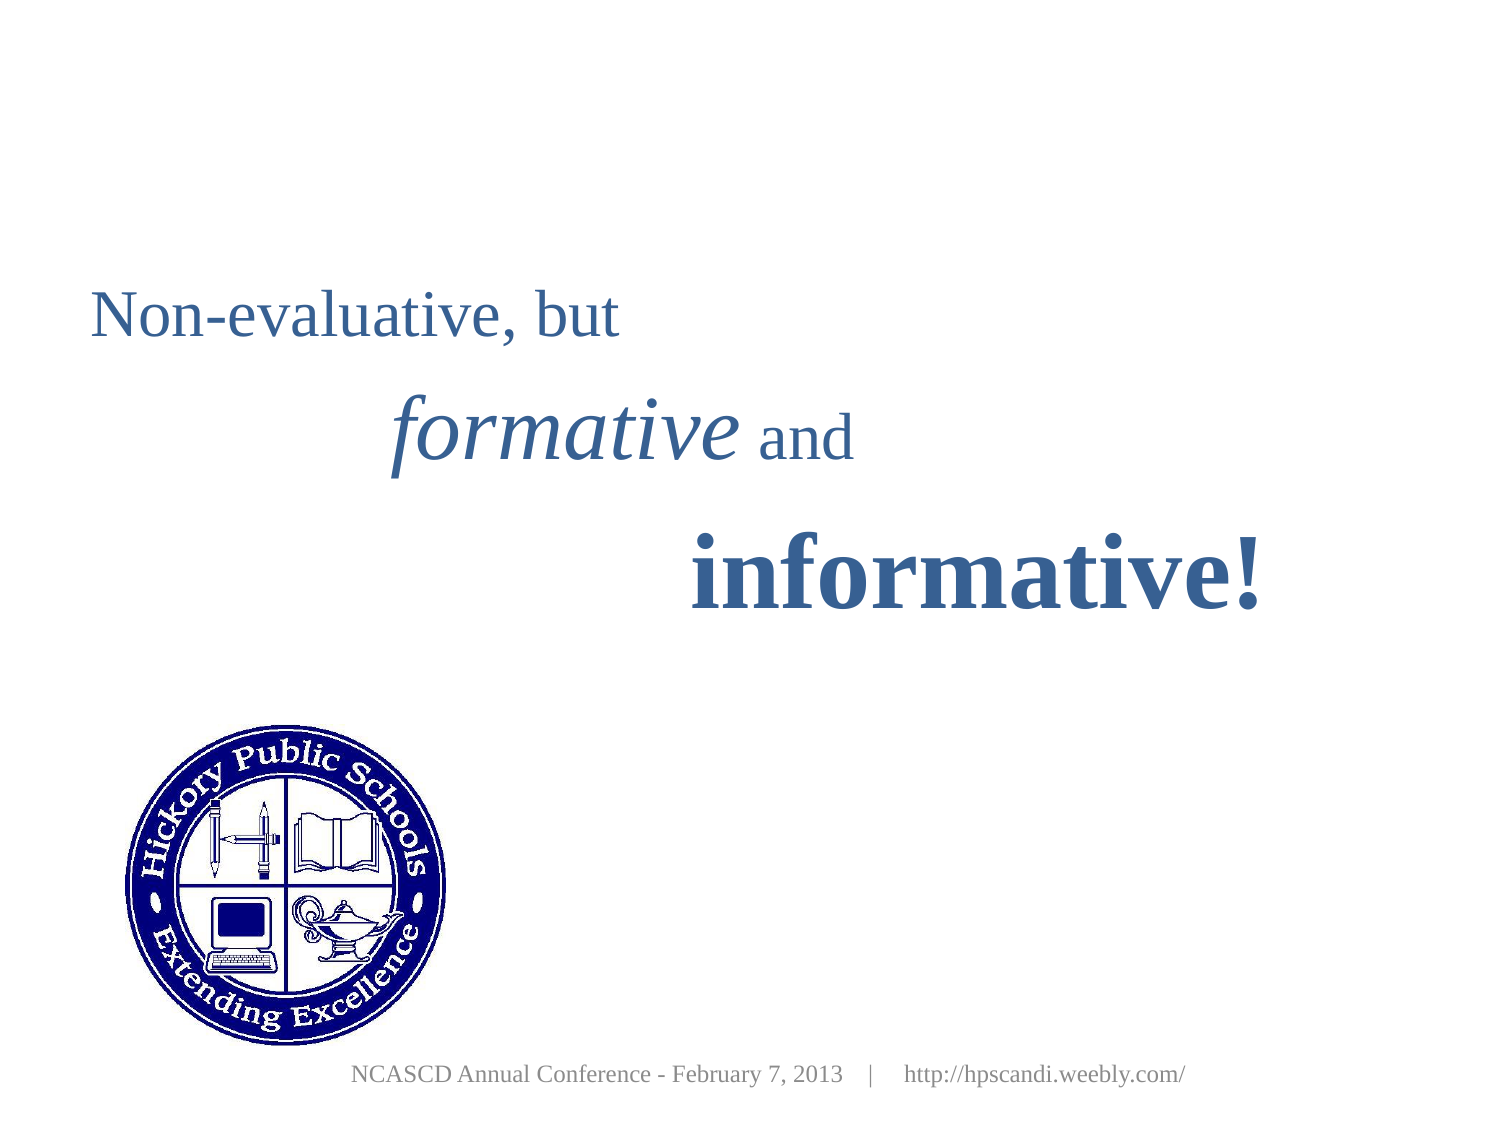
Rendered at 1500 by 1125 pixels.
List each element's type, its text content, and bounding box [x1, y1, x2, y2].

list Non-evaluative, but formative and informative! [75, 262, 1425, 1005]
footer NCASCD Annual Conference - February 7, 2013 | http://hpscandi.weebly.com/ [200, 1042, 1338, 1103]
picture [124, 724, 446, 1047]
